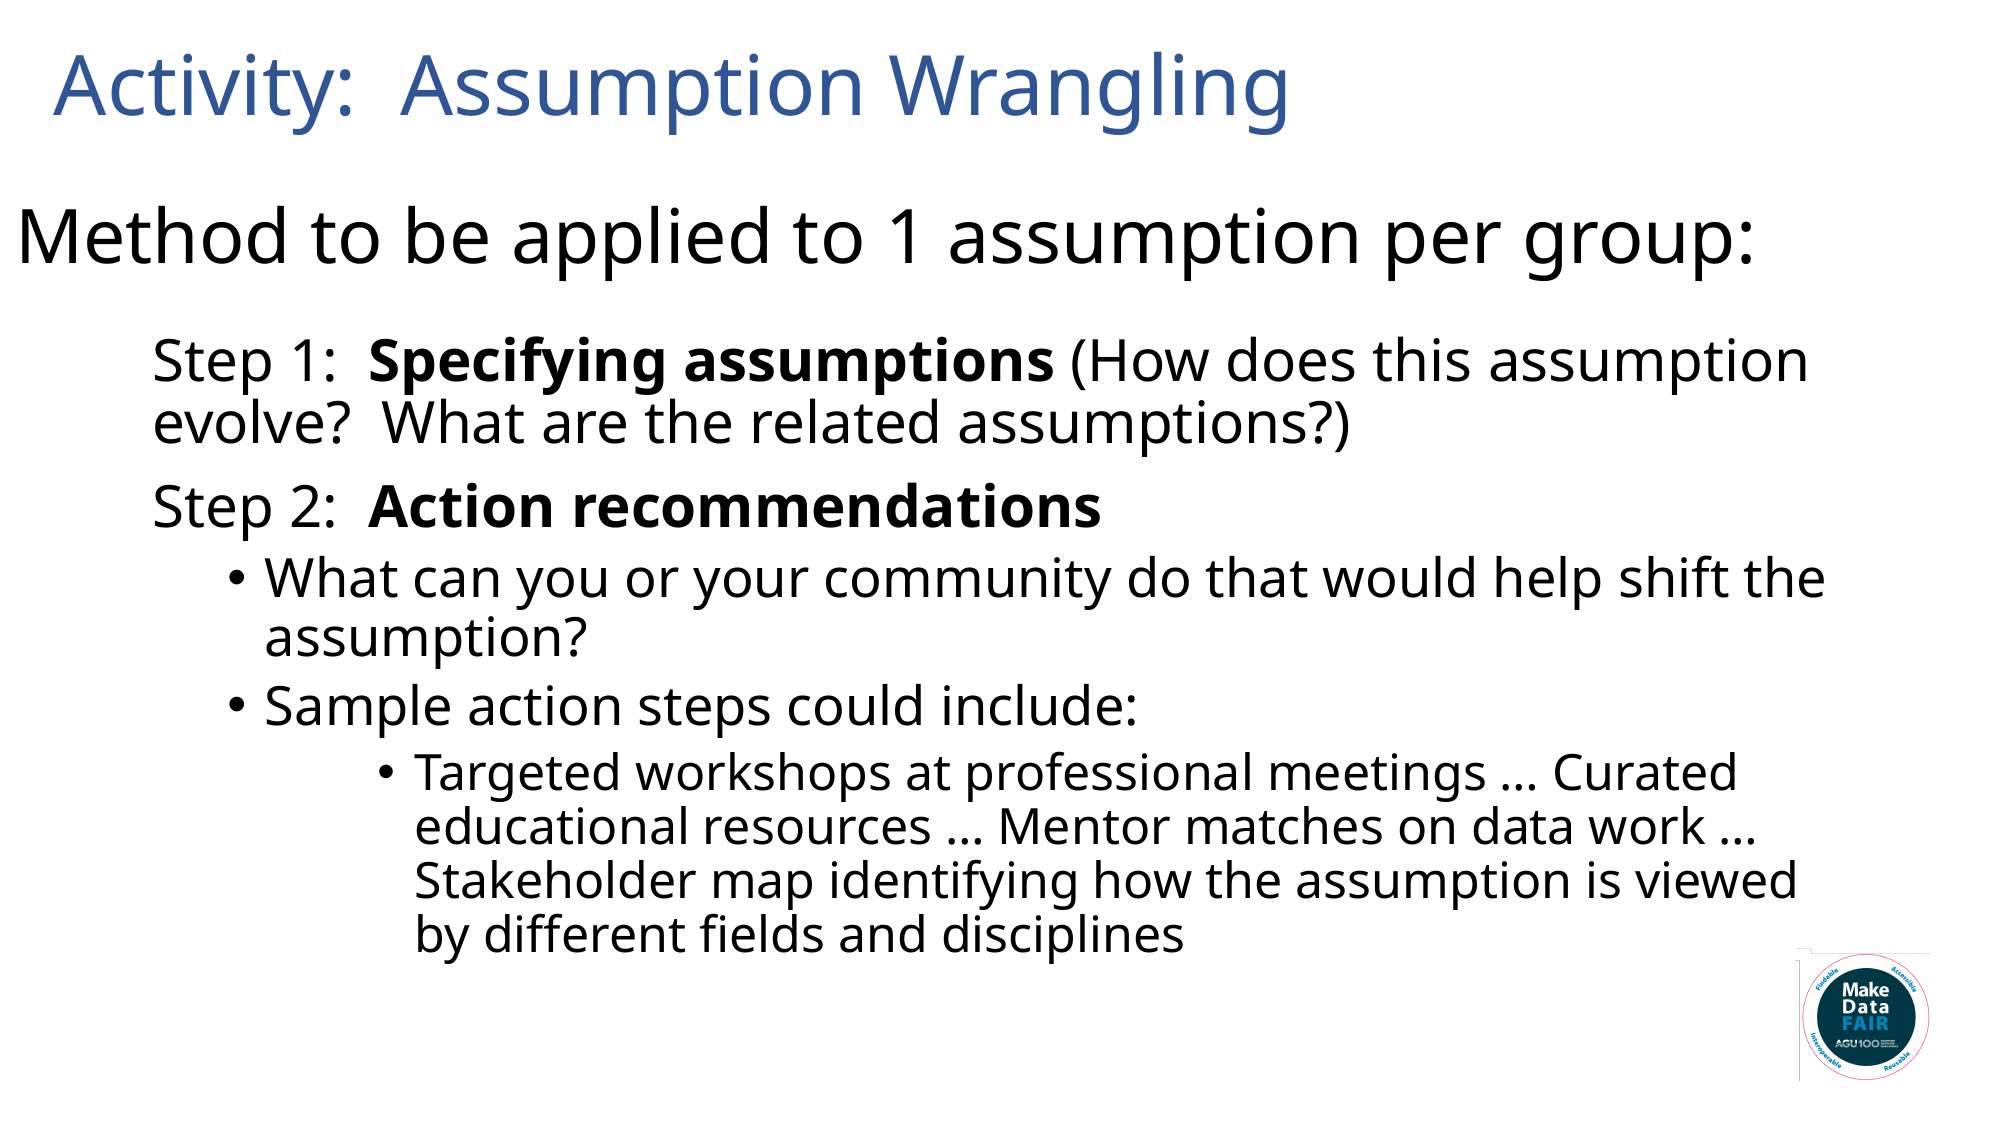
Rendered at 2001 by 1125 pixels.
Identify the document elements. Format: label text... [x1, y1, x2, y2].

picture [1795, 948, 1930, 1081]
text_box Activity: Assumption Wrangling [38, 13, 1764, 164]
list Step 1: Specifying assumptions (How does this assumption evolve? What are the related assumptions?) Step 2: Action recommendations What can you or your community do that would help shift the assumption? Sample action steps could include: Targeted workshops at professional meetings … Curated educational resources … Mentor matches on data work … Stakeholder map identifying how the assumption is viewed by different fields and disciplines [137, 323, 1863, 1125]
title Method to be applied to 1 assumption per group: [0, 163, 2000, 314]
